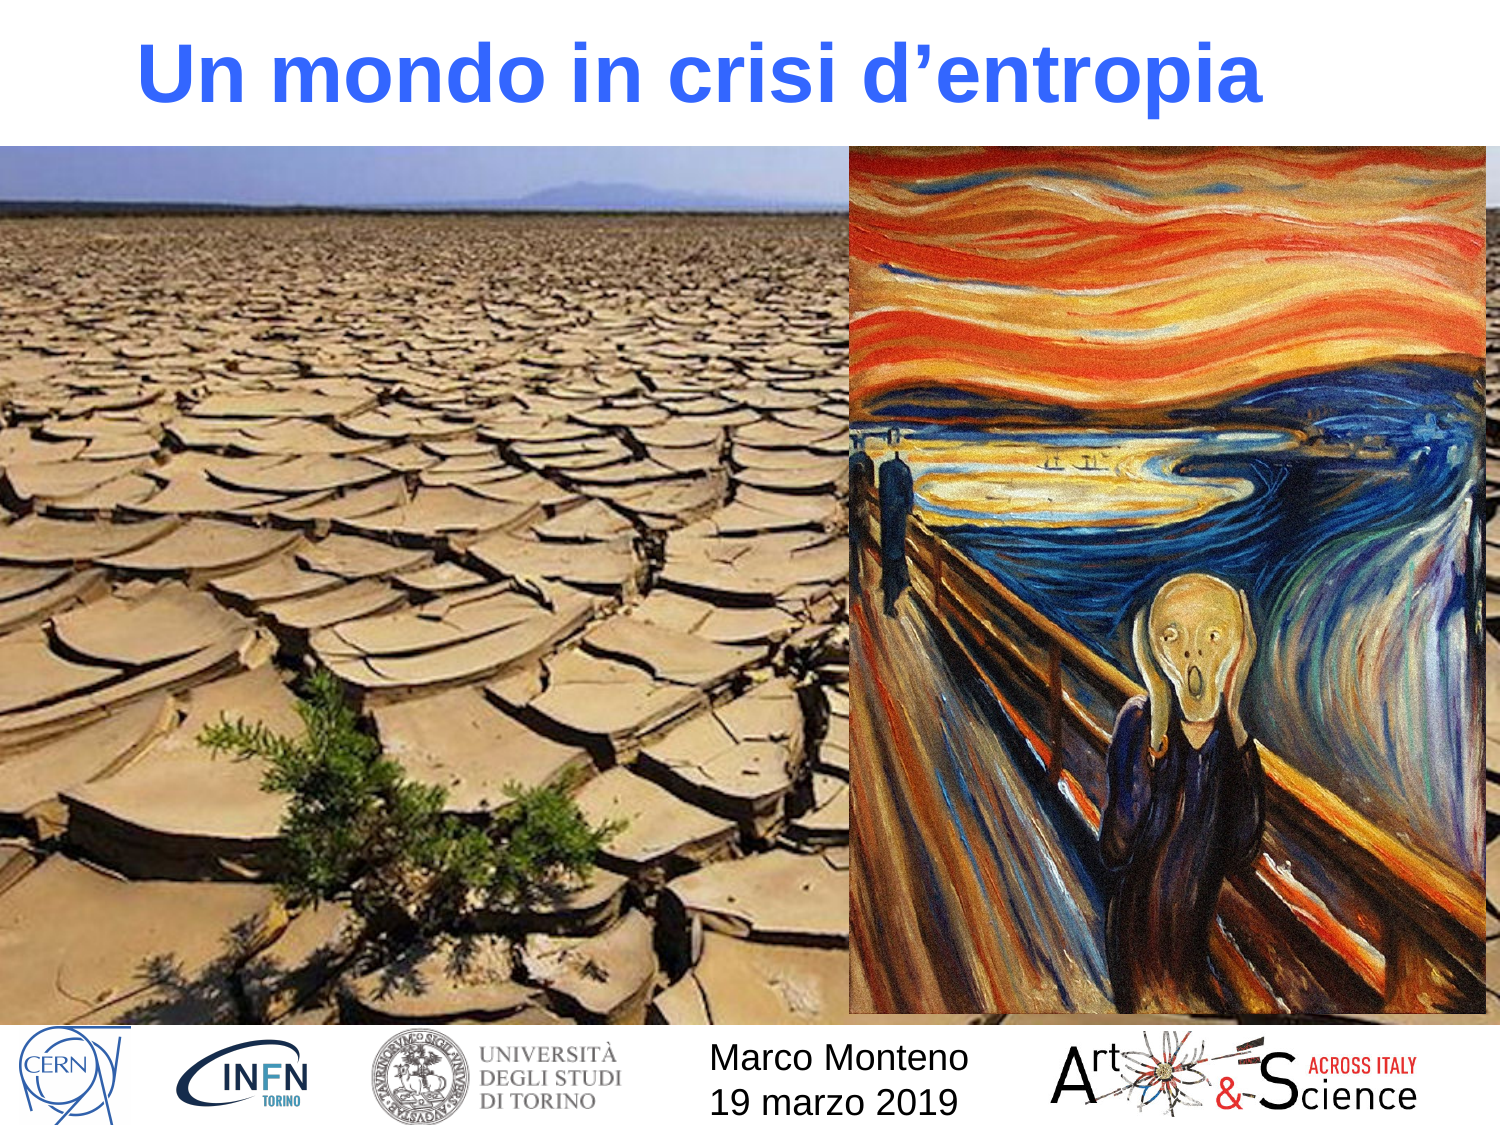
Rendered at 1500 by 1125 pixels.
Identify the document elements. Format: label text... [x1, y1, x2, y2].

text_box Marco Monteno 19 marzo 2019 [694, 1034, 984, 1125]
picture [0, 145, 1500, 1125]
picture [160, 1035, 340, 1117]
title Un mondo in crisi d’entropia [136, 0, 1412, 144]
picture [985, 1031, 1490, 1118]
